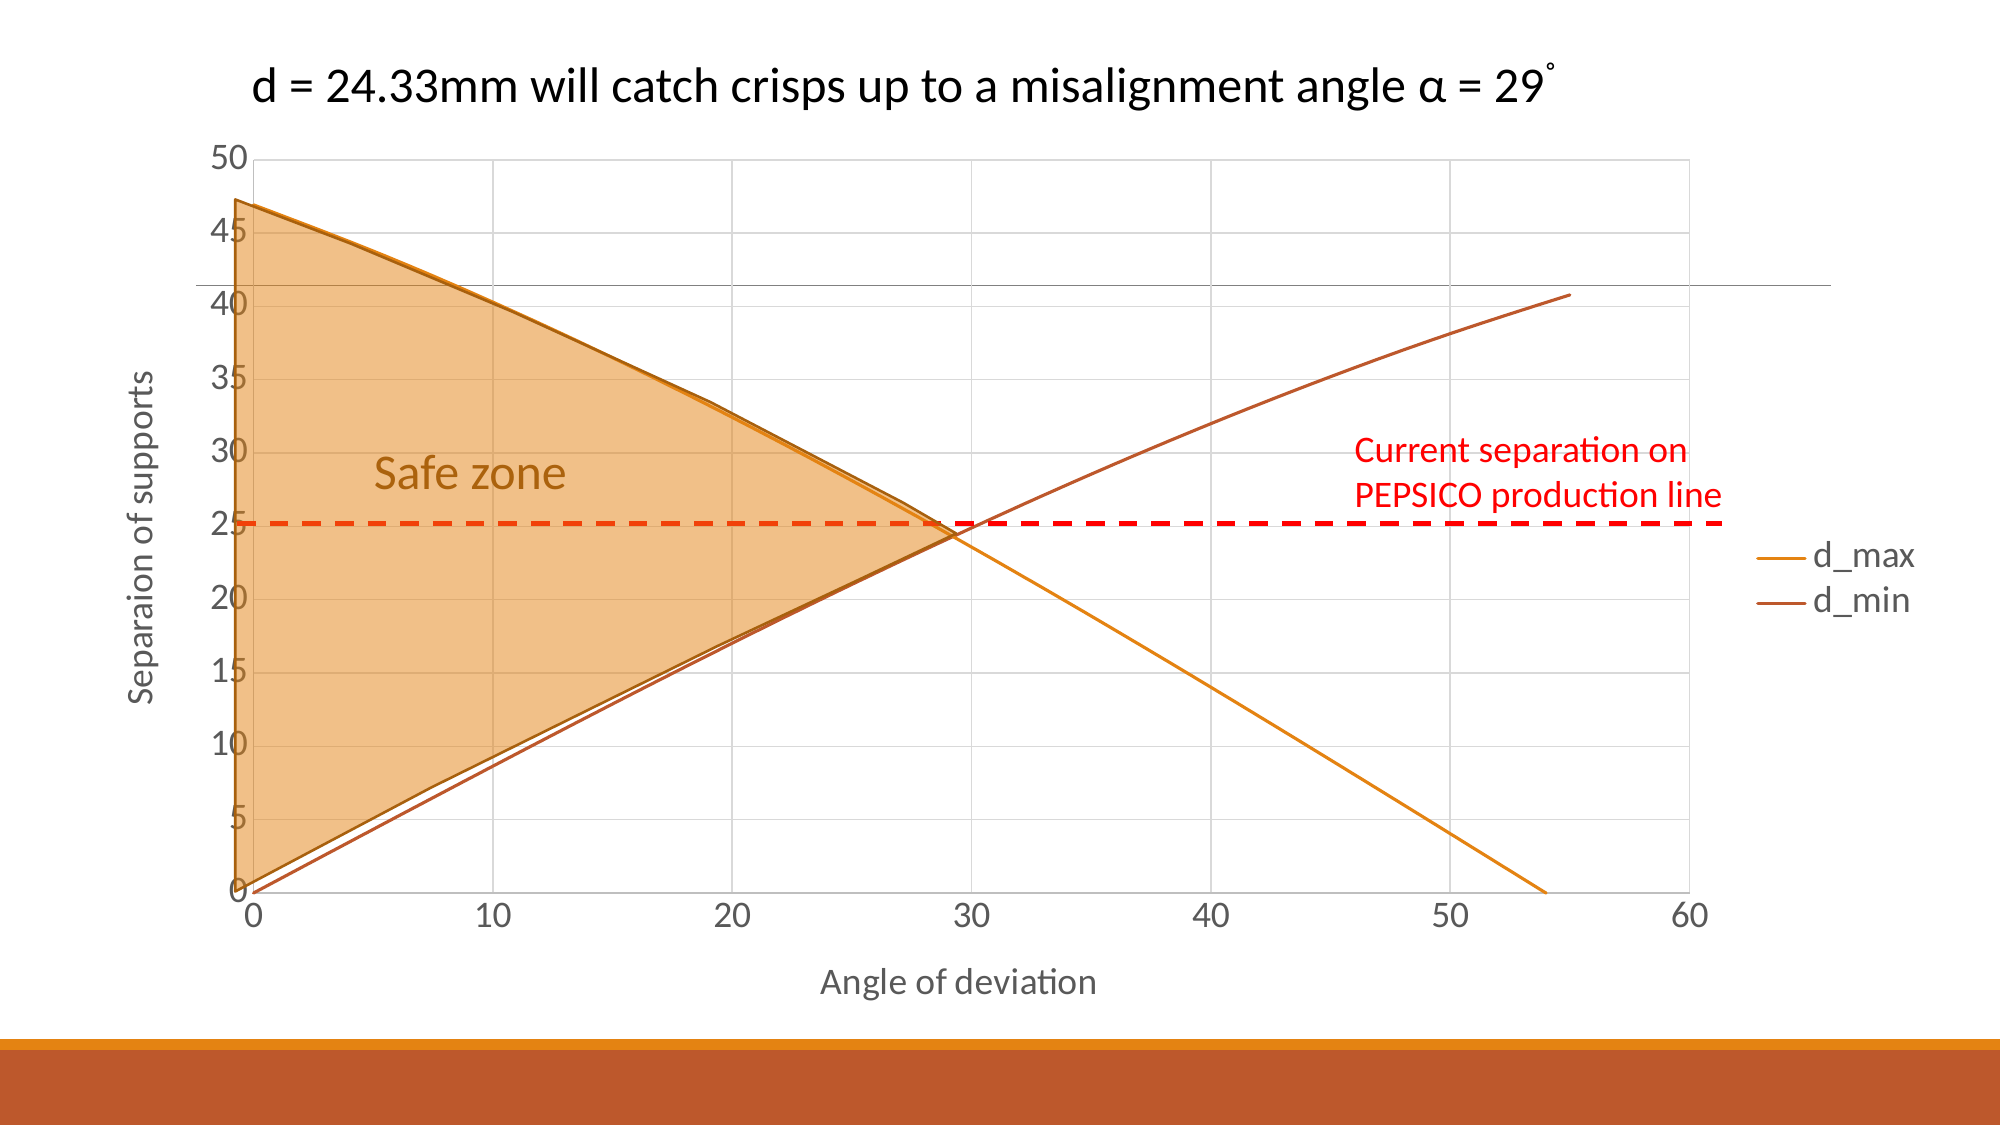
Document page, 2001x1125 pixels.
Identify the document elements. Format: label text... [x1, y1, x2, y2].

chart [85, 122, 1941, 1041]
text_box d = 24.33mm will catch crisps up to a misalignment angle α = 29֯ [236, 45, 1868, 118]
